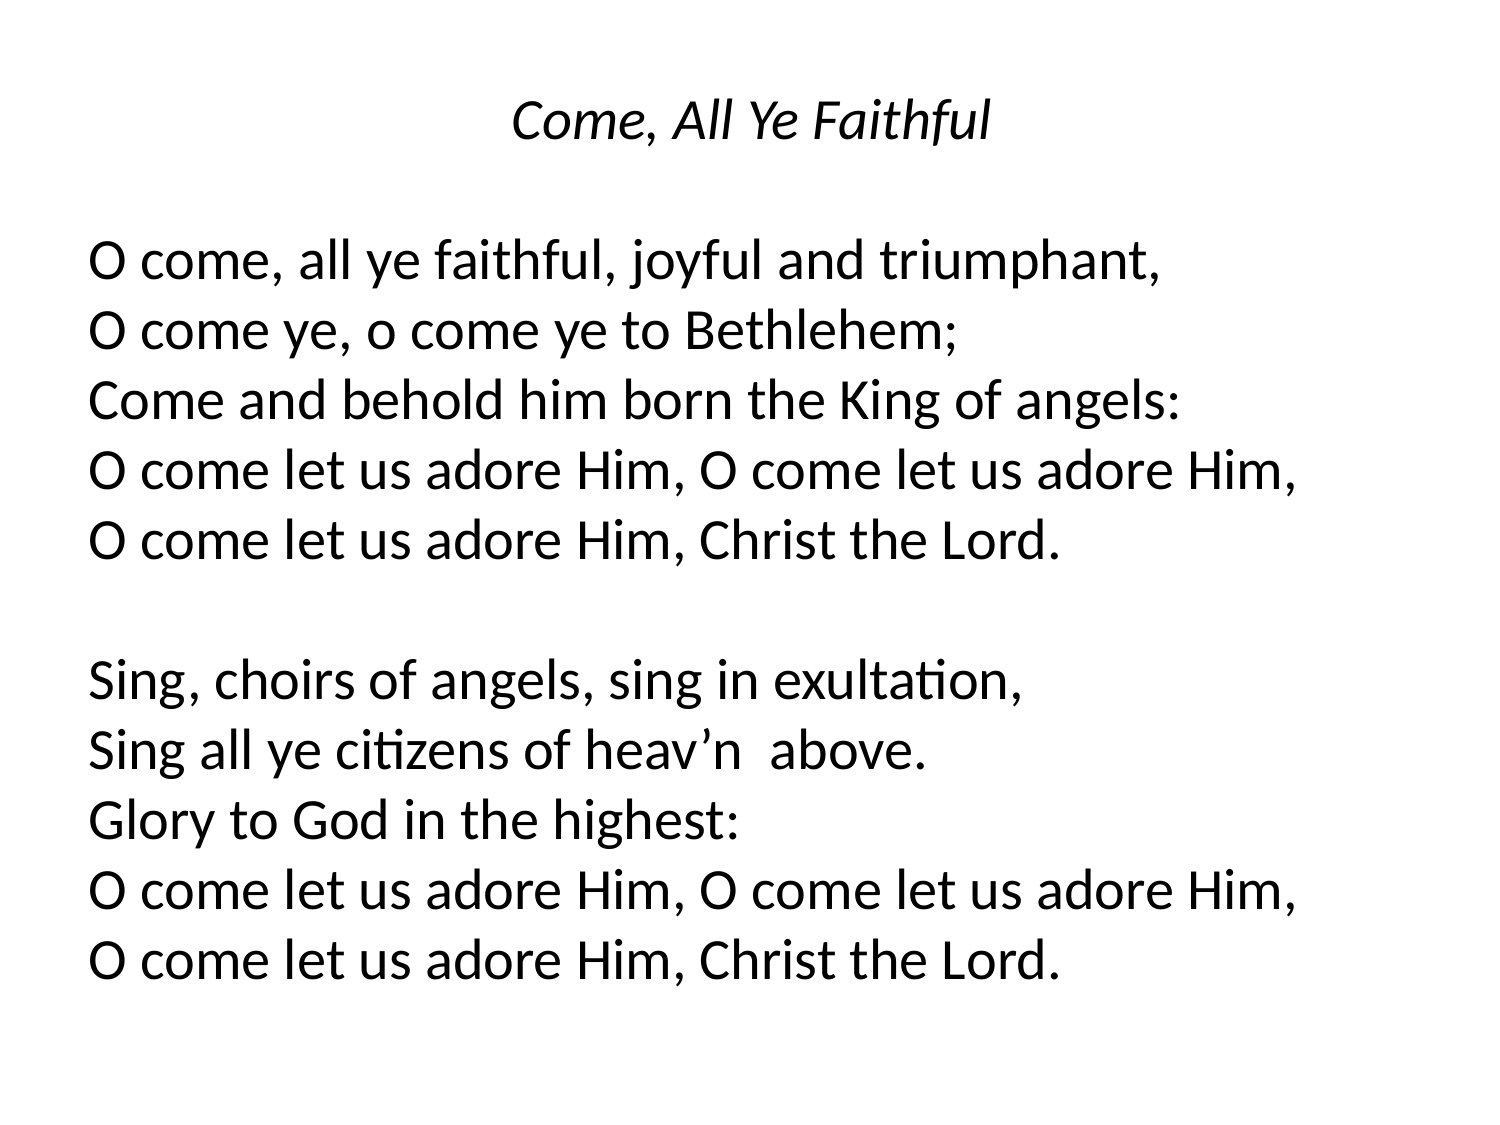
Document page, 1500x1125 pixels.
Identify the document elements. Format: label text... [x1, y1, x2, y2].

text_box Come, All Ye Faithful O come, all ye faithful, joyful and triumphant, O come ye, o come ye to Bethlehem; Come and behold him born the King of angels: O come let us adore Him, O come let us adore Him, O come let us adore Him, Christ the Lord. Sing, choirs of angels, sing in exultation, Sing all ye citizens of heav’n above. Glory to God in the highest: O come let us adore Him, O come let us adore Him, O come let us adore Him, Christ the Lord. [73, 73, 1431, 1089]
